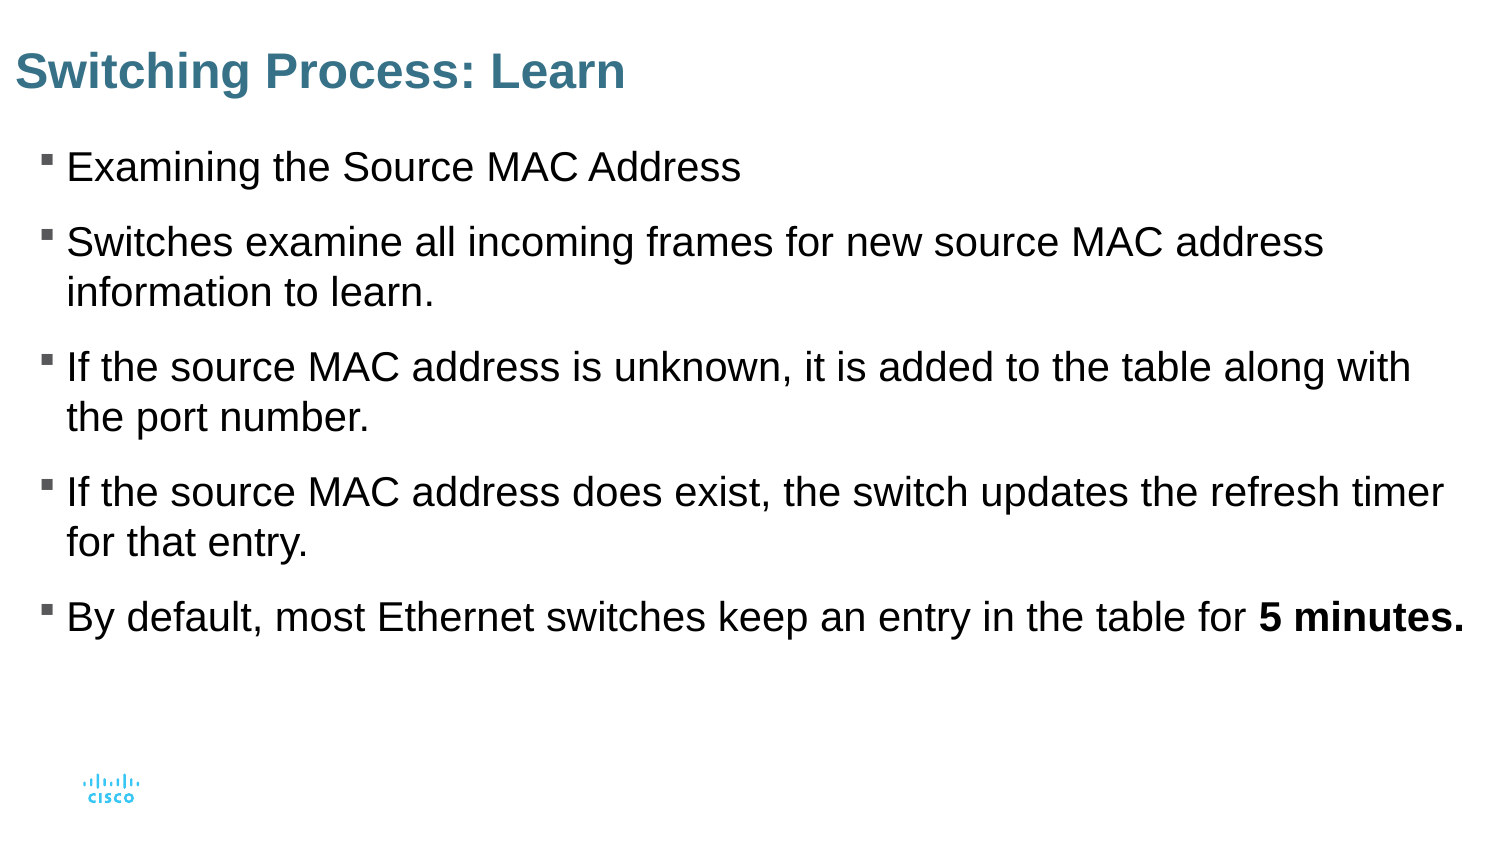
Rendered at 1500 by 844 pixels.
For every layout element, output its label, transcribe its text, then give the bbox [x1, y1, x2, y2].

list Examining the Source MAC Address Switches examine all incoming frames for new source MAC address information to learn. If the source MAC address is unknown, it is added to the table along with the port number. If the source MAC address does exist, the switch updates the refresh timer for that entry. By default, most Ethernet switches keep an entry in the table for 5 minutes. [23, 132, 1500, 814]
title Switching Process: Learn [0, 6, 1500, 131]
